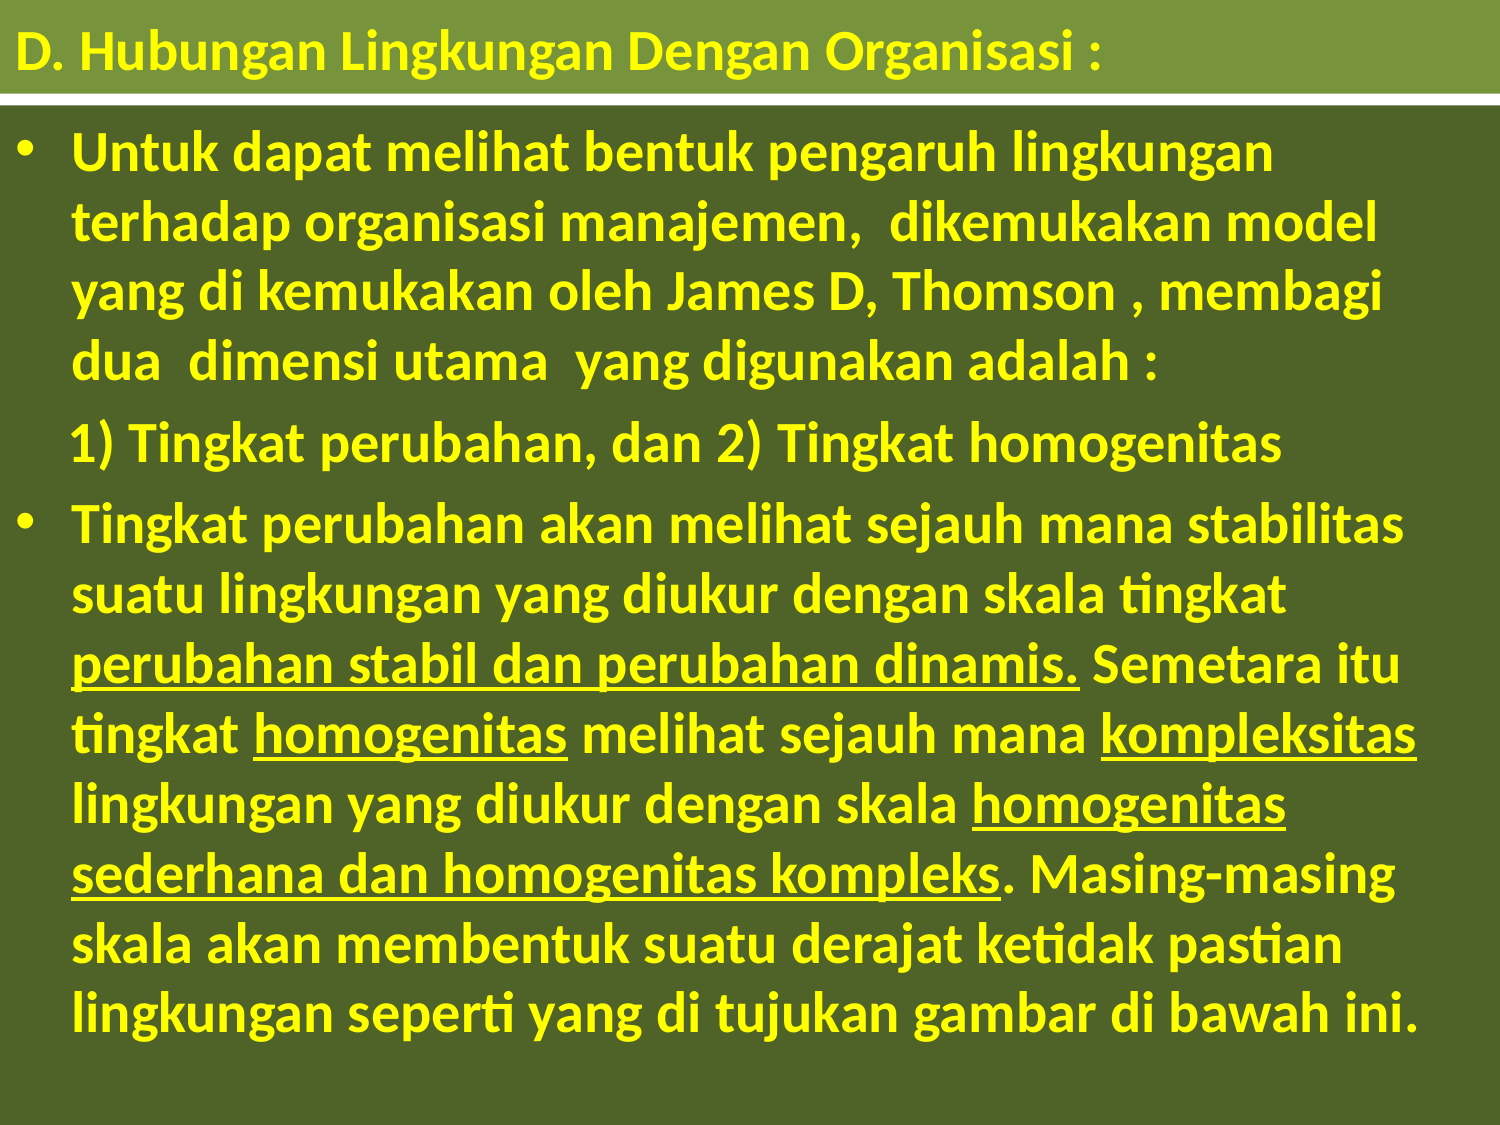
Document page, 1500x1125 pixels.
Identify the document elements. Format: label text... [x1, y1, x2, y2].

title D. Hubungan Lingkungan Dengan Organisasi : [0, 0, 1500, 94]
list Untuk dapat melihat bentuk pengaruh lingkungan terhadap organisasi manajemen, dikemukakan model yang di kemukakan oleh James D, Thomson , membagi dua dimensi utama yang digunakan adalah : 1) Tingkat perubahan, dan 2) Tingkat homogenitas Tingkat perubahan akan melihat sejauh mana stabilitas suatu lingkungan yang diukur dengan skala tingkat perubahan stabil dan perubahan dinamis. Semetara itu tingkat homogenitas melihat sejauh mana kompleksitas lingkungan yang diukur dengan skala homogenitas sederhana dan homogenitas kompleks. Masing-masing skala akan membentuk suatu derajat ketidak pastian lingkungan seperti yang di tujukan gambar di bawah ini. [0, 105, 1500, 1125]
